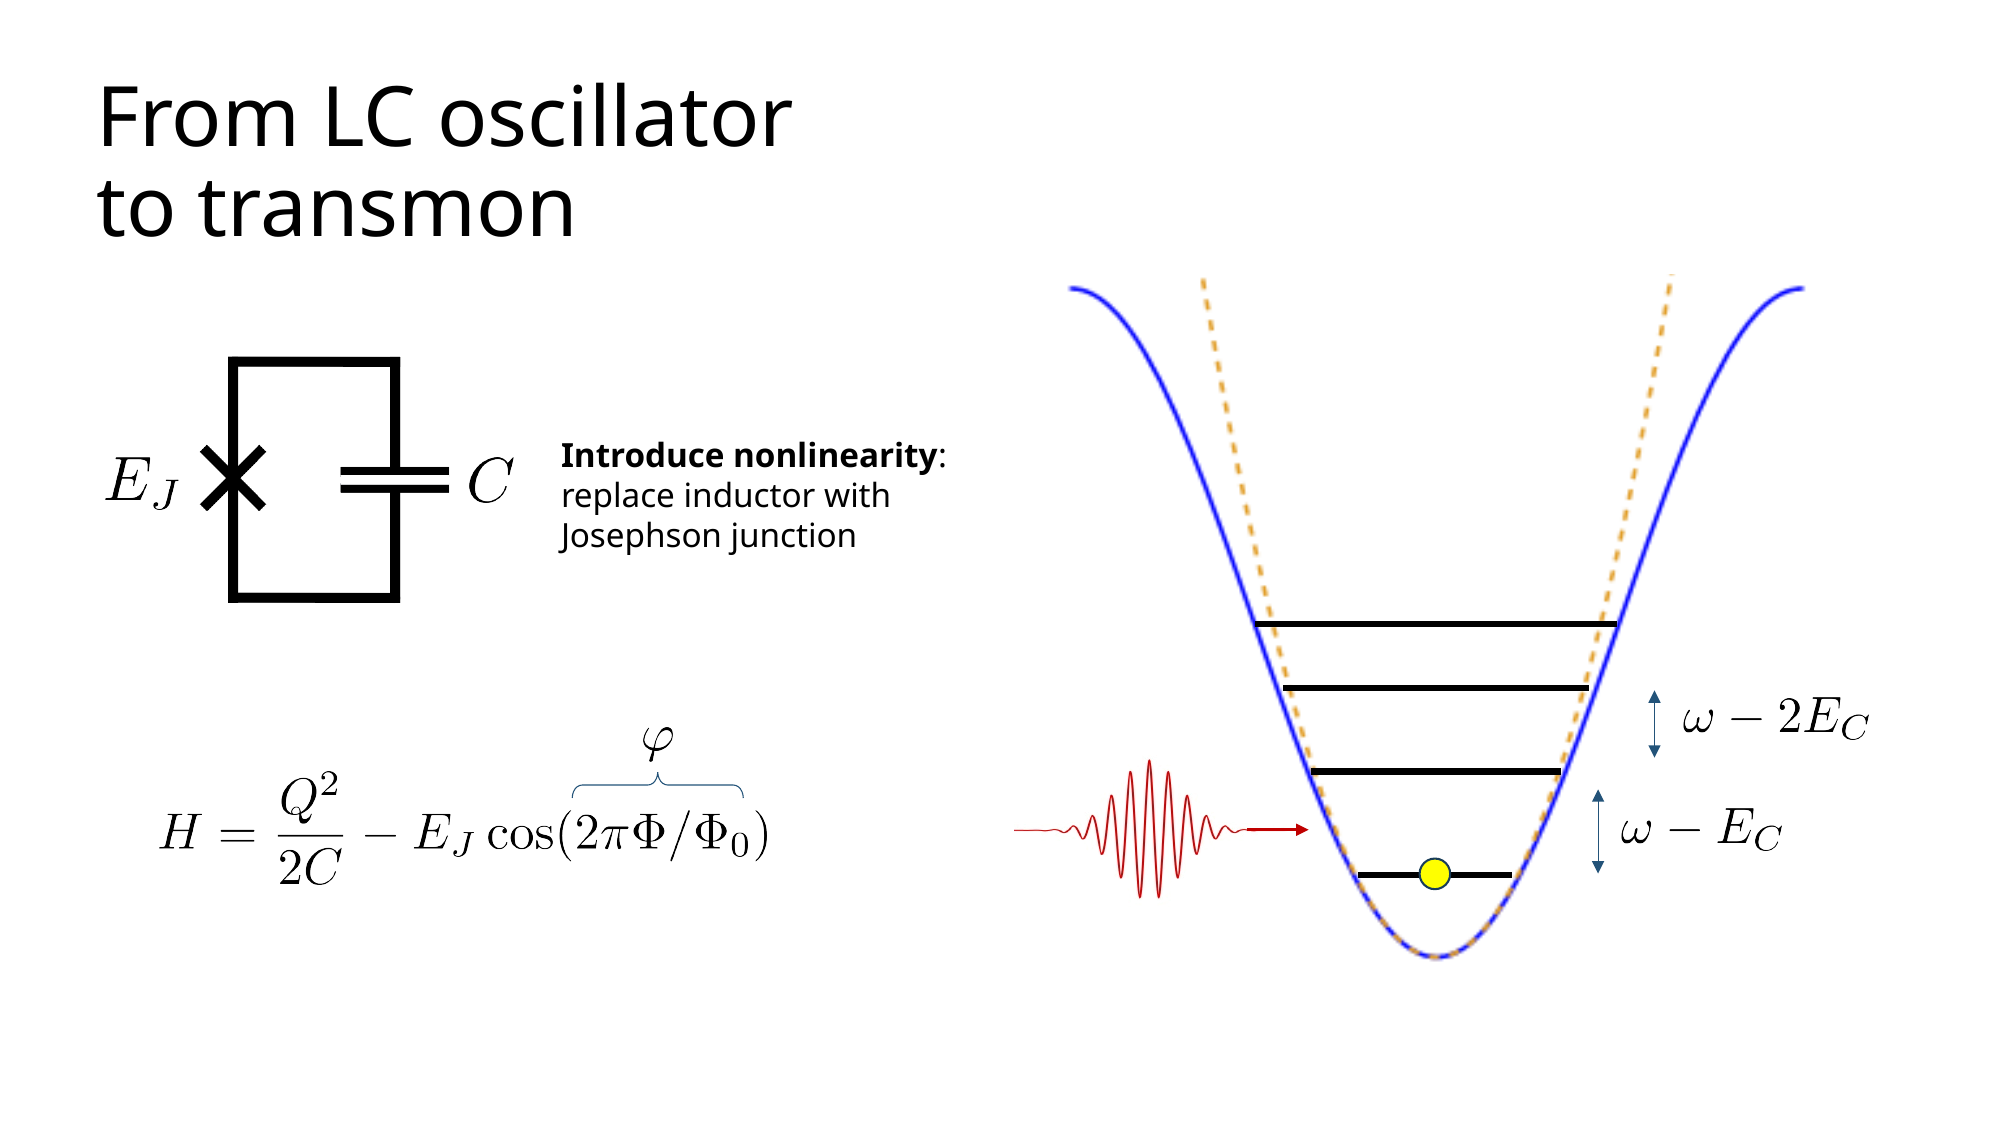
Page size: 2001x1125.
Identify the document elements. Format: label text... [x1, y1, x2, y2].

picture [469, 457, 514, 503]
picture [1048, 274, 1869, 988]
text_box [1255, 624, 1618, 875]
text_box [1014, 755, 1309, 908]
text_box Introduce nonlinearity: replace inductor with Josephson junction [546, 426, 962, 562]
picture [105, 457, 179, 510]
title From LC oscillator to transmon [81, 134, 1806, 195]
picture [159, 771, 767, 885]
picture [643, 727, 673, 762]
picture [194, 345, 454, 614]
